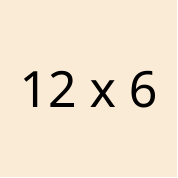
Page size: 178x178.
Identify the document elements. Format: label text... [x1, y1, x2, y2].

text_box 12 x 6 [0, 50, 178, 126]
